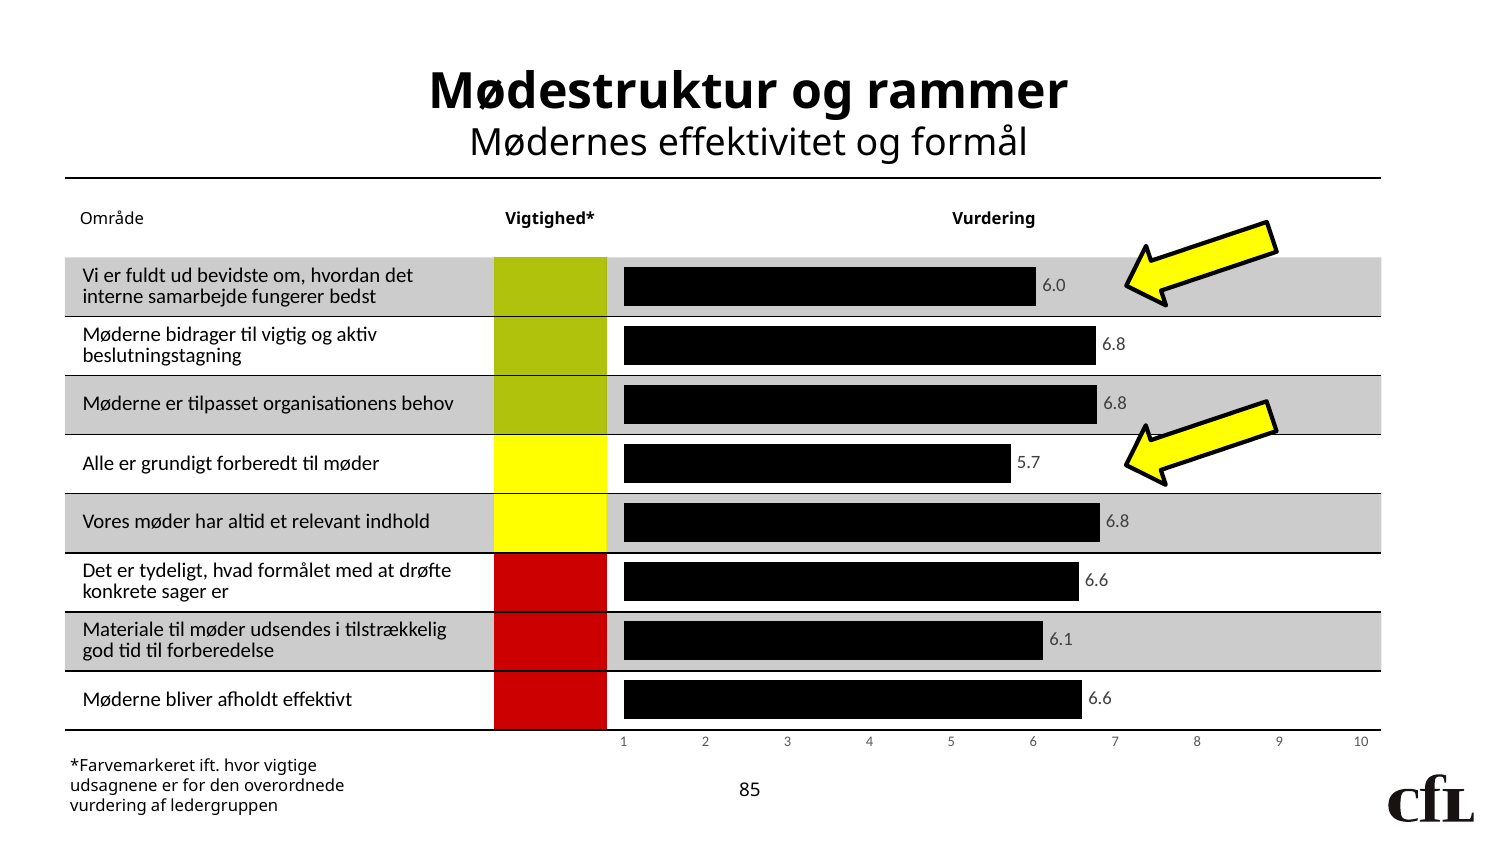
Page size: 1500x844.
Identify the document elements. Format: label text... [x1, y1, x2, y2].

table_cell Vi er fuldt ud bevidste om, hvordan det interne samarbejde fungerer bedst [65, 257, 494, 316]
table_cell Vores møder har altid et relevant indhold [65, 494, 494, 552]
table_cell Møderne er tilpasset organisationens behov [65, 376, 494, 434]
table_cell Det er tydeligt, hvad formålet med at drøfte konkrete sager er [65, 554, 494, 611]
text_box [1236, 219, 1272, 230]
slide_number 85 [543, 770, 957, 822]
table_cell [494, 376, 601, 434]
table_cell Alle er grundigt forberedt til møder [65, 435, 494, 493]
chart [606, 232, 1382, 803]
table_cell [494, 257, 601, 316]
title Mødestruktur og rammer Mødernes effektivitet og formål [64, 58, 1434, 169]
table_cell [494, 494, 601, 552]
table_cell [494, 317, 601, 375]
table_cell Materiale til møder udsendes i tilstrækkelig god tid til forberedelse [65, 613, 494, 670]
table_cell [494, 435, 601, 493]
text_box *Farvemarkeret ift. hvor vigtige udsagnene er for den overordnede vurdering af ledergruppen [55, 747, 417, 823]
table_header Område [65, 179, 494, 257]
table_header Vigtighed* [494, 179, 607, 257]
table_cell Møderne bliver afholdt effektivt [65, 672, 494, 729]
table_cell [494, 613, 601, 670]
table_cell [494, 554, 601, 611]
table_cell [494, 672, 601, 729]
table_header Vurdering [607, 179, 1381, 231]
table_cell Møderne bidrager til vigtig og aktiv beslutningstagning [65, 317, 494, 375]
